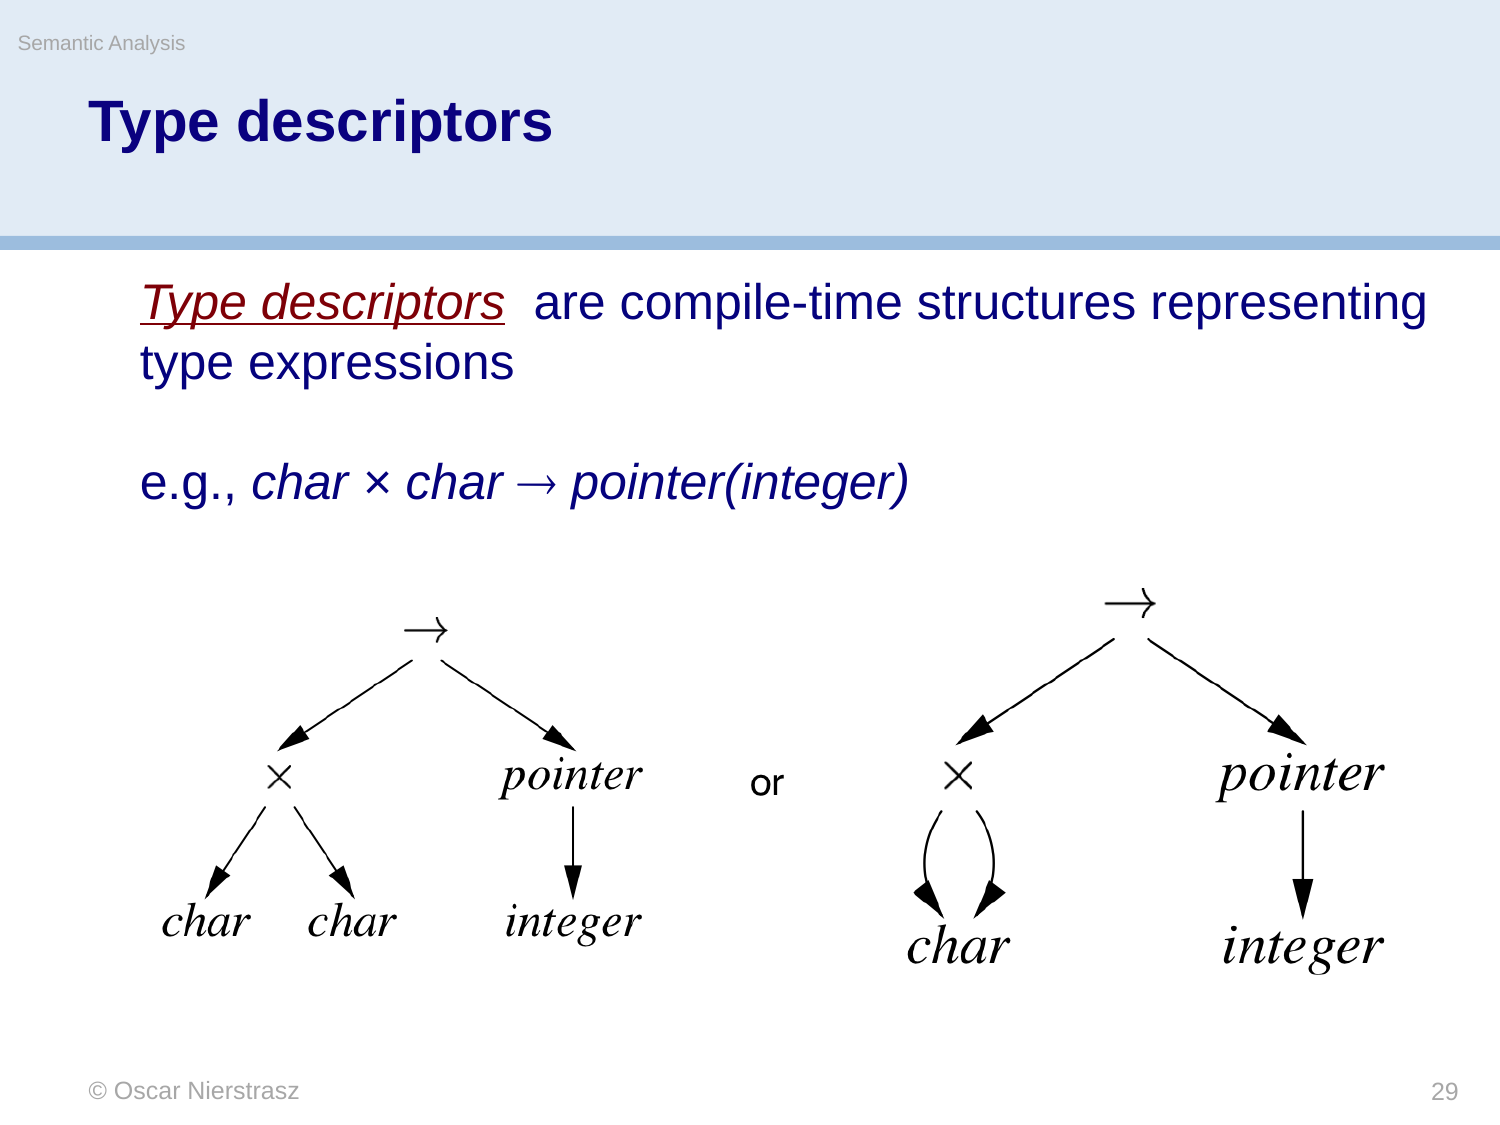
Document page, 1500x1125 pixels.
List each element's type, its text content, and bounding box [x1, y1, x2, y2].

slide_number © Oscar Nierstrasz [88, 1073, 715, 1104]
title Type descriptors [88, 90, 1413, 226]
slide_number 29 [1237, 1074, 1460, 1105]
picture [162, 587, 1386, 976]
text_box Type descriptors are compile-time structures representing type expressions e.g., char × char  pointer(integer) [125, 262, 1450, 518]
footer Semantic Analysis [17, 29, 904, 72]
